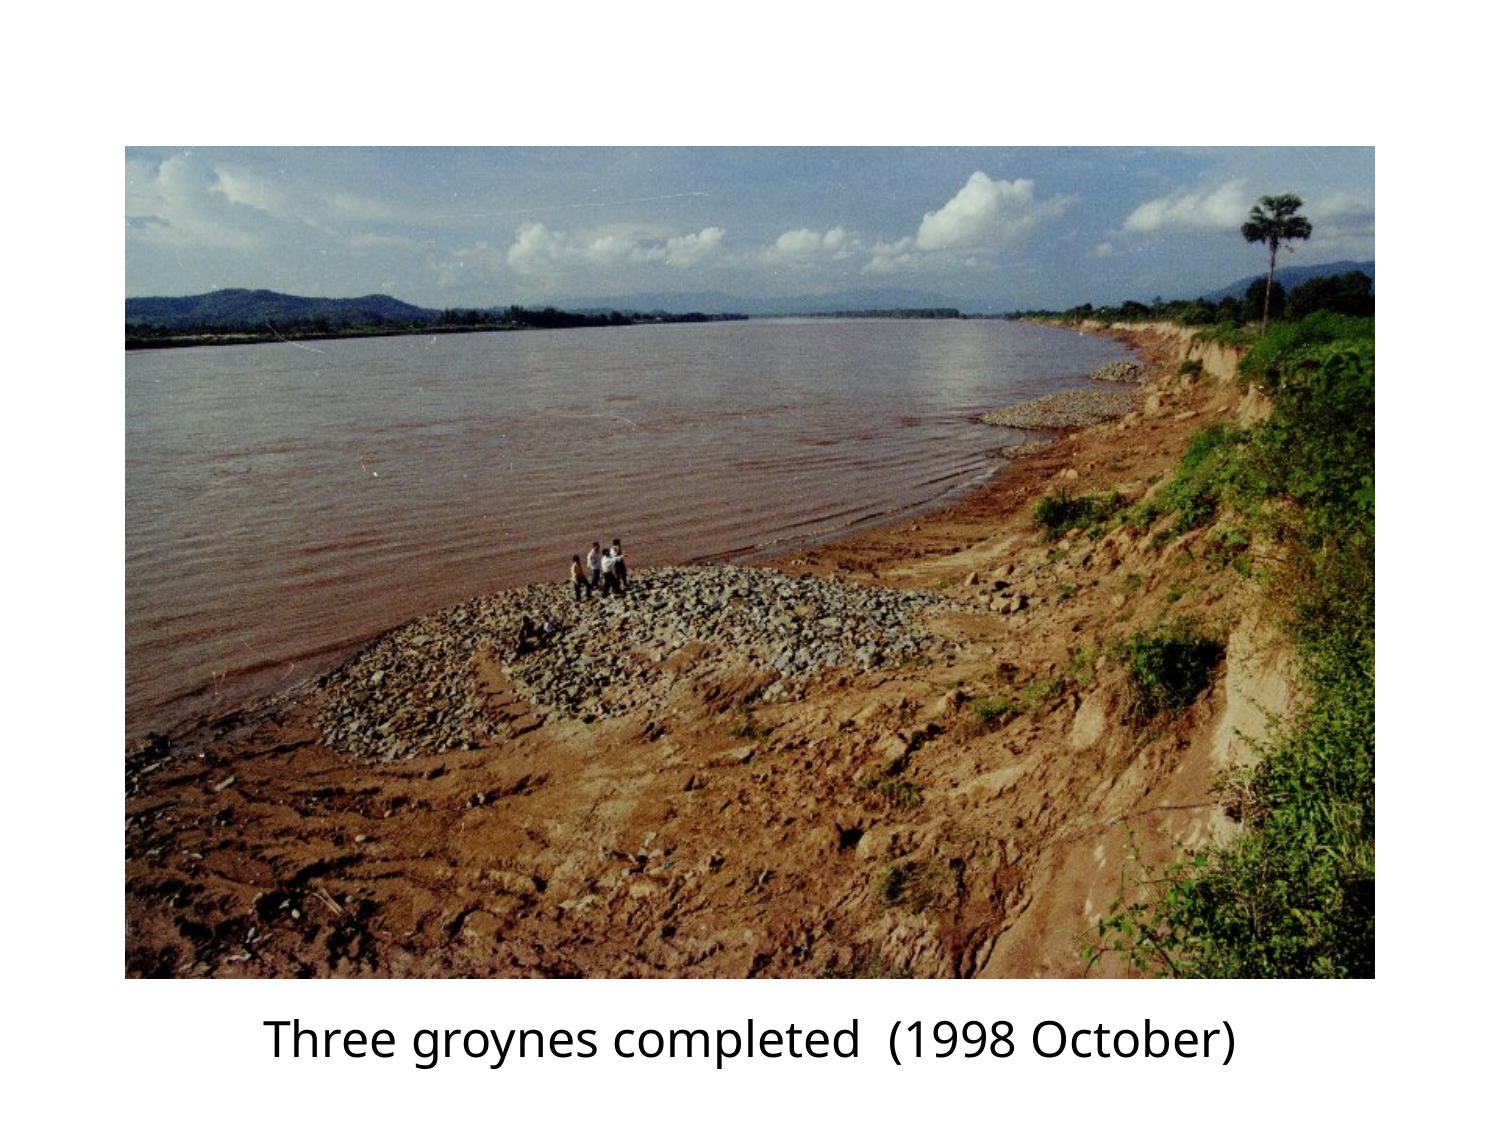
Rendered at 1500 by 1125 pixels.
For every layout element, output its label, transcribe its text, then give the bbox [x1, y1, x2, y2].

picture [124, 145, 1376, 980]
text_box Three groynes completed (1998 October) [0, 999, 1500, 1075]
